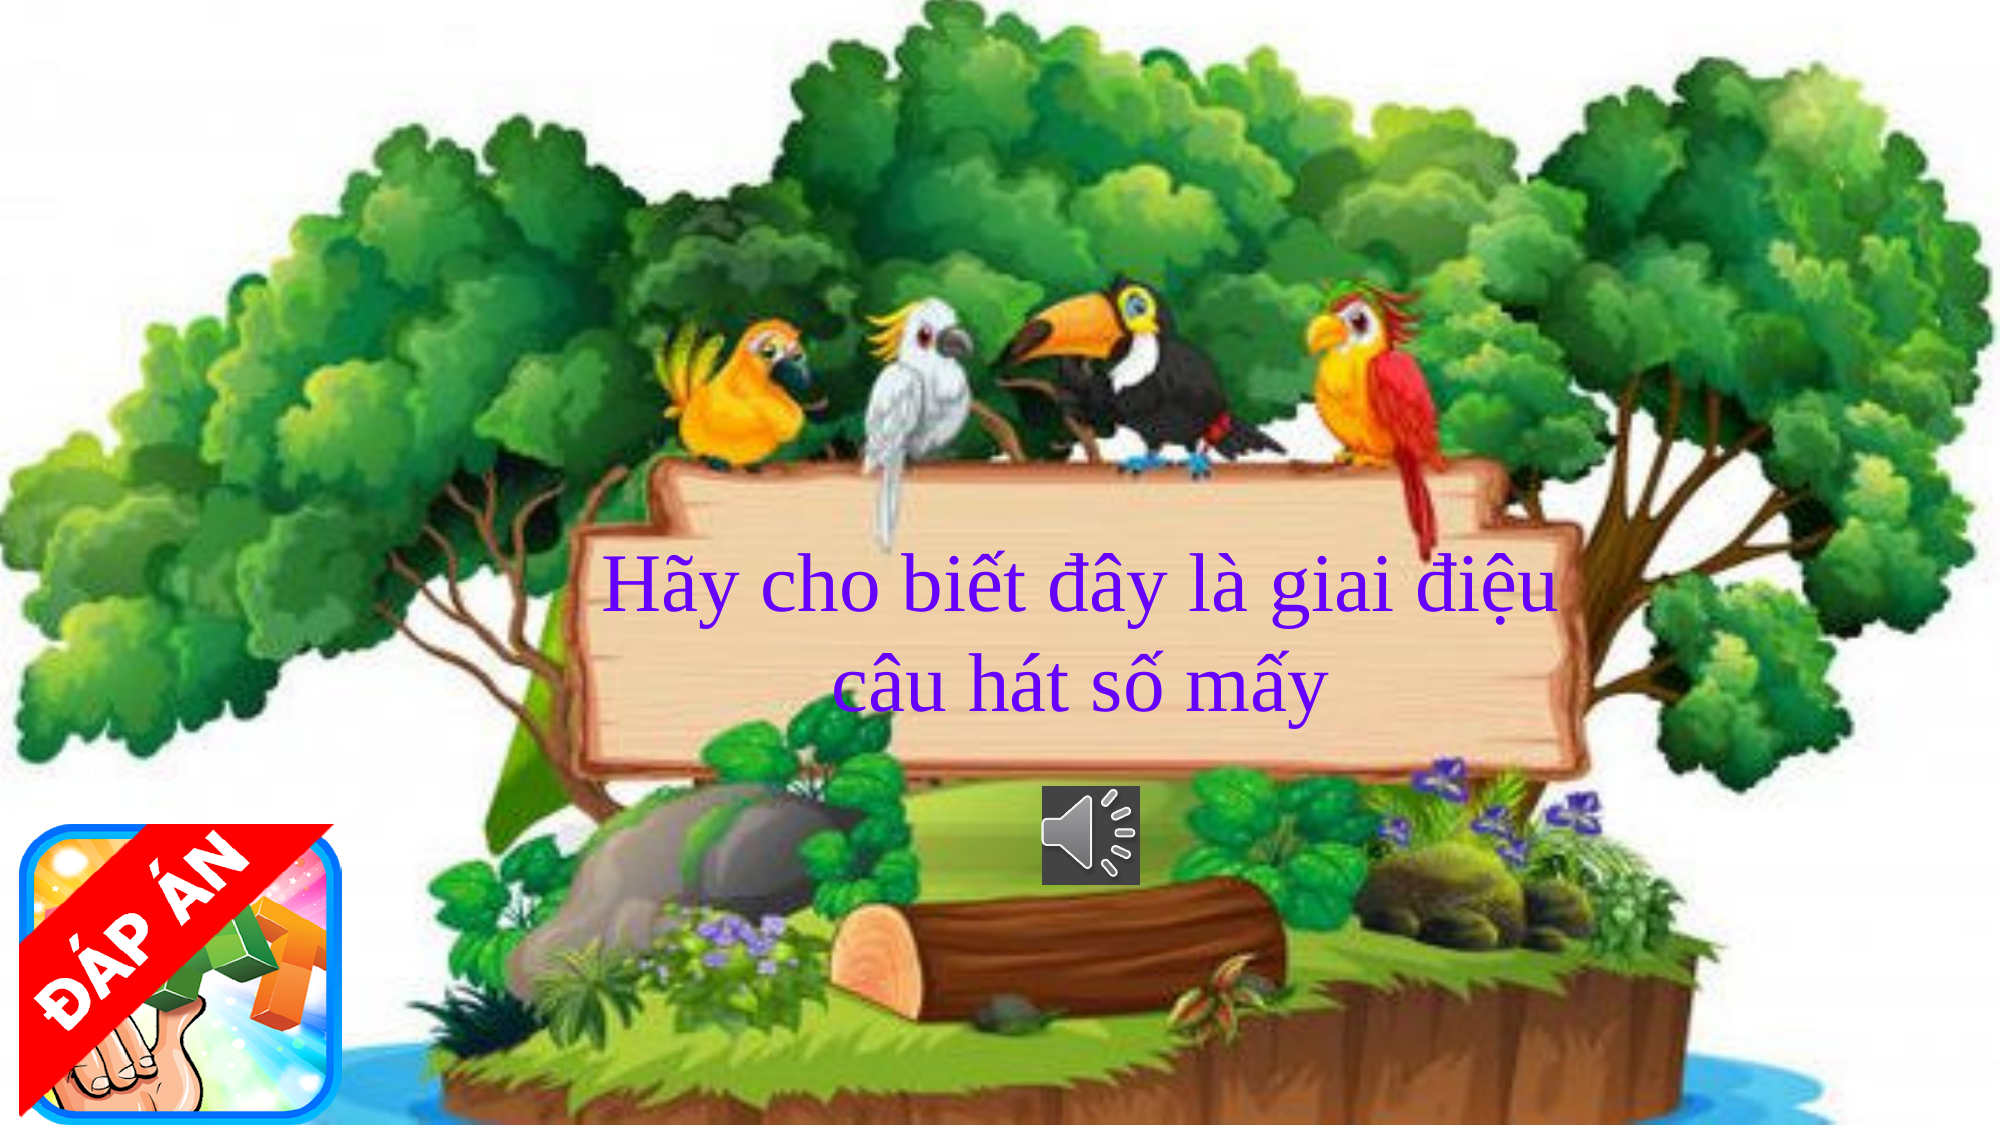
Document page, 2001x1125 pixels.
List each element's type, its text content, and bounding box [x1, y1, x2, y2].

picture [0, 0, 2001, 1125]
text_box Hãy cho biết đây là giai điệu câu hát số mấy [562, 520, 1599, 736]
